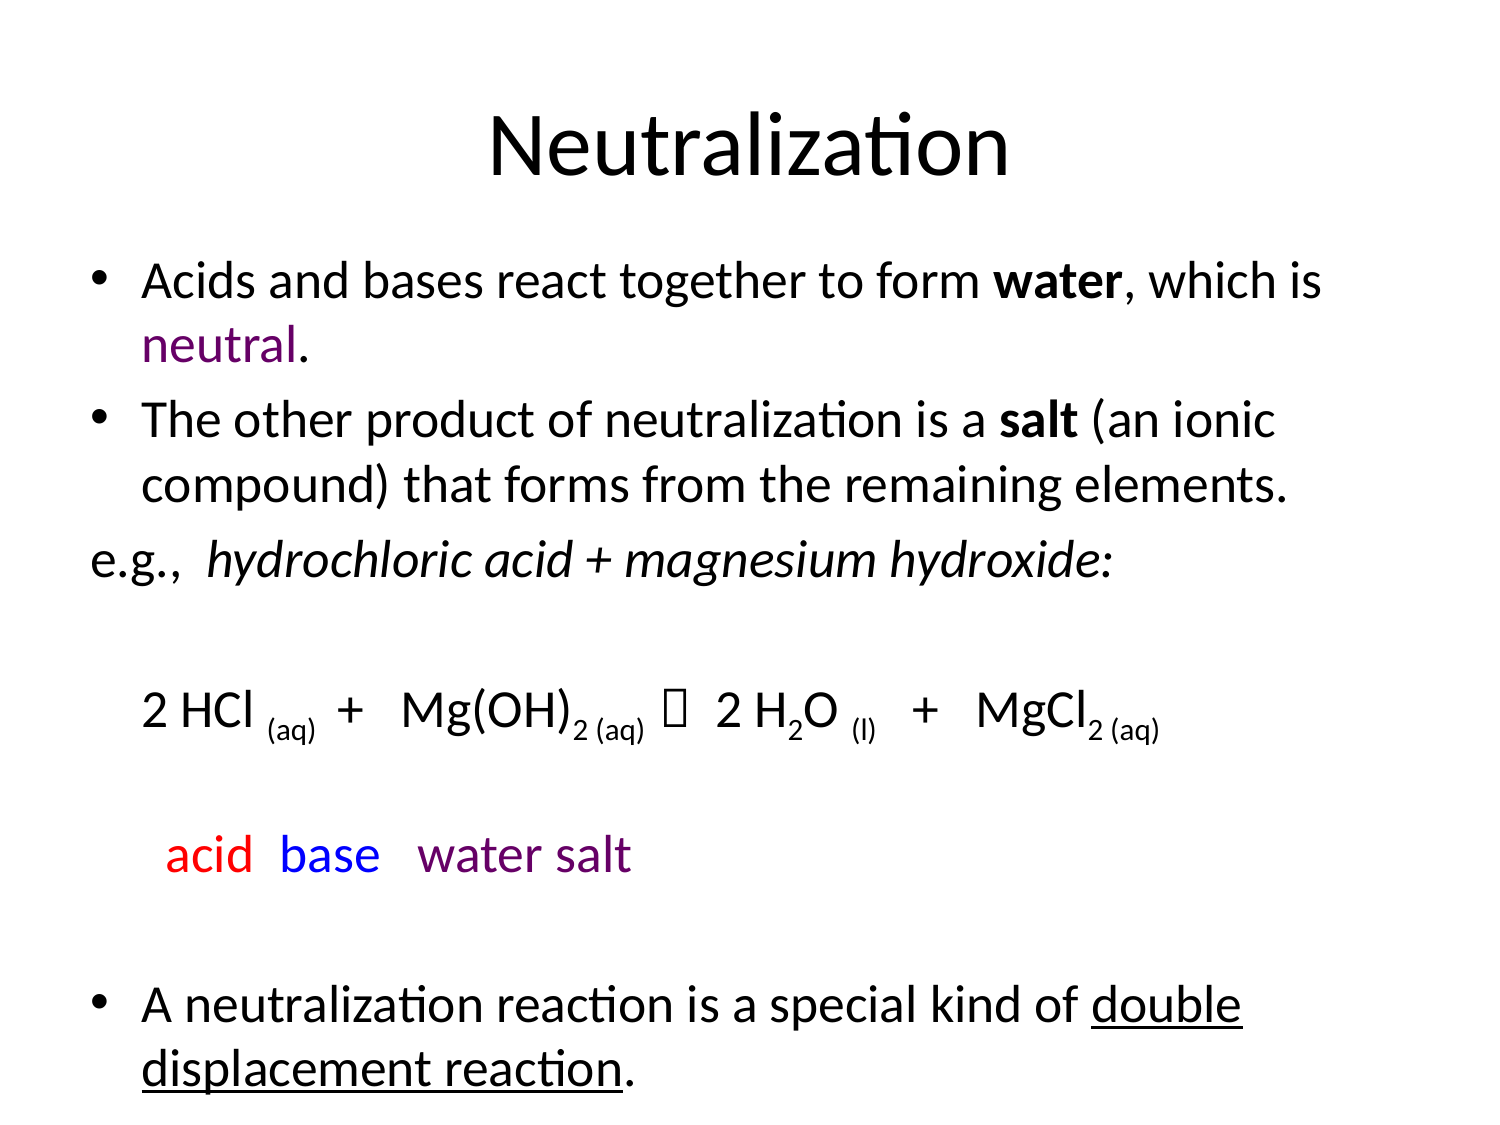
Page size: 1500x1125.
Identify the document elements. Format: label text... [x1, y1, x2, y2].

title Neutralization [75, 45, 1425, 233]
list Acids and bases react together to form water, which is neutral. The other product of neutralization is a salt (an ionic compound) that forms from the remaining elements. e.g., hydrochloric acid + magnesium hydroxide: 2 HCl (aq) + Mg(OH)2 (aq)  2 H2O (l) + MgCl2 (aq) acid base water salt A neutralization reaction is a special kind of double displacement reaction. [75, 237, 1425, 1113]
